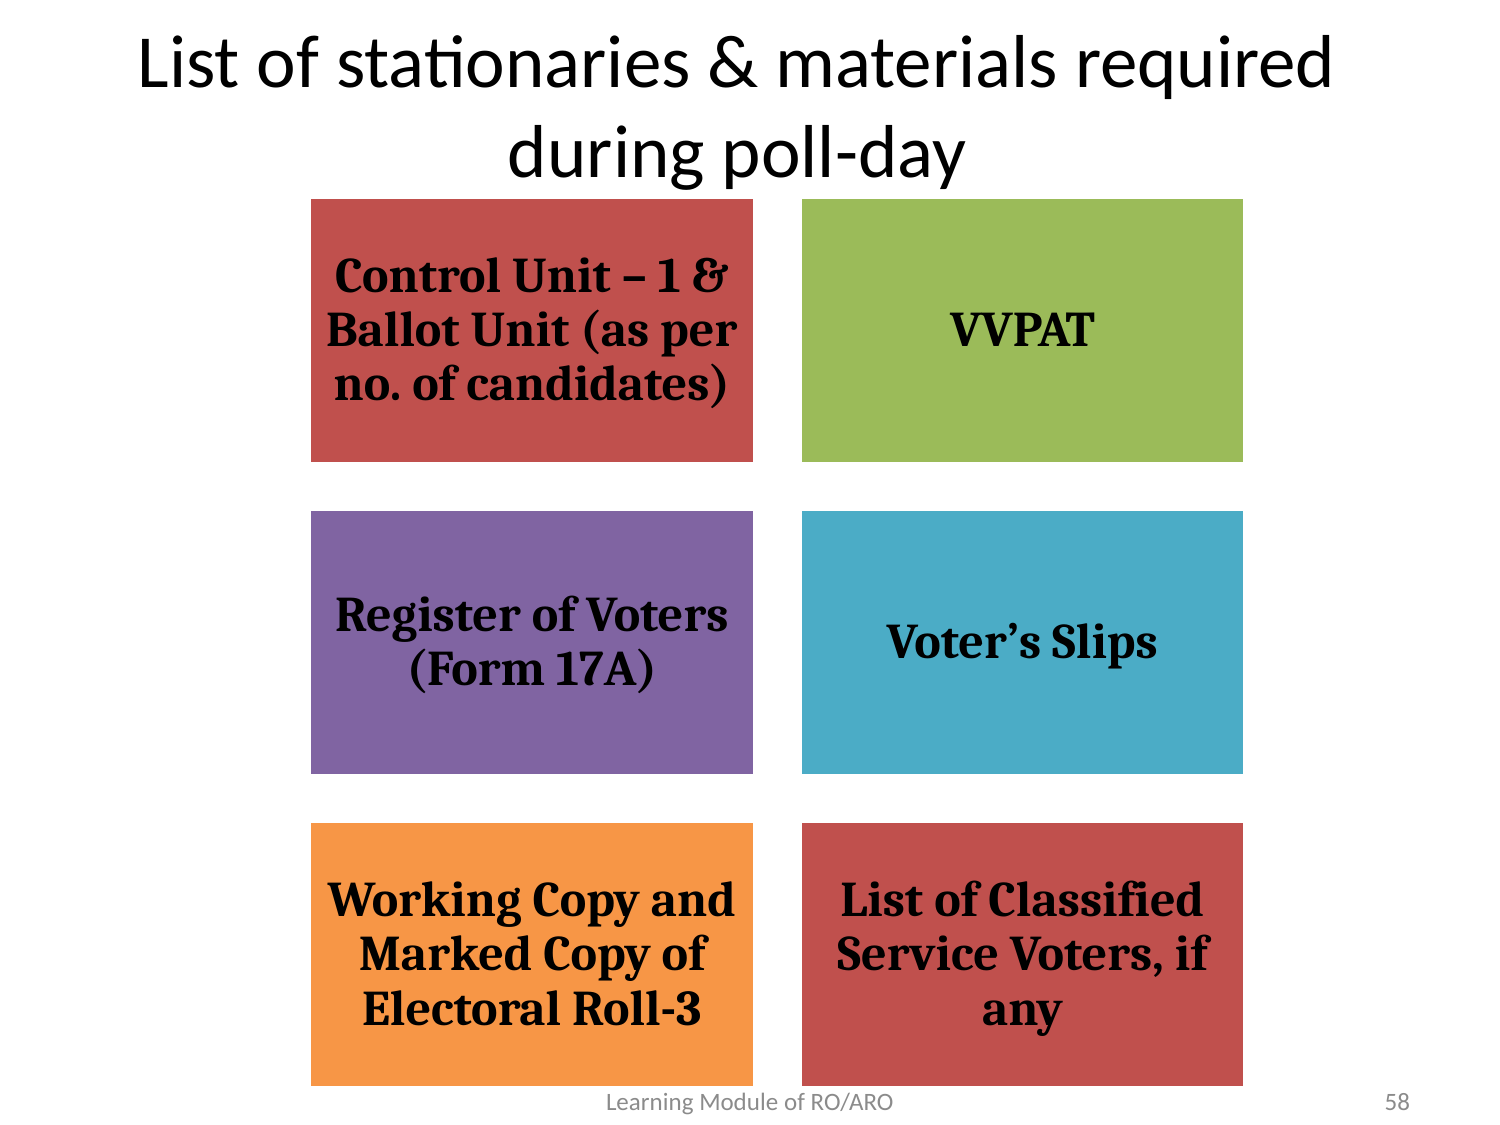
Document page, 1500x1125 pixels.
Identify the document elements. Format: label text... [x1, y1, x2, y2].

title List of stationaries & materials required during poll-day [75, 45, 1400, 161]
footer Learning Module of RO/ARO [512, 1096, 988, 1125]
slide_number 58 [1074, 1070, 1425, 1125]
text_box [229, 195, 1325, 1089]
